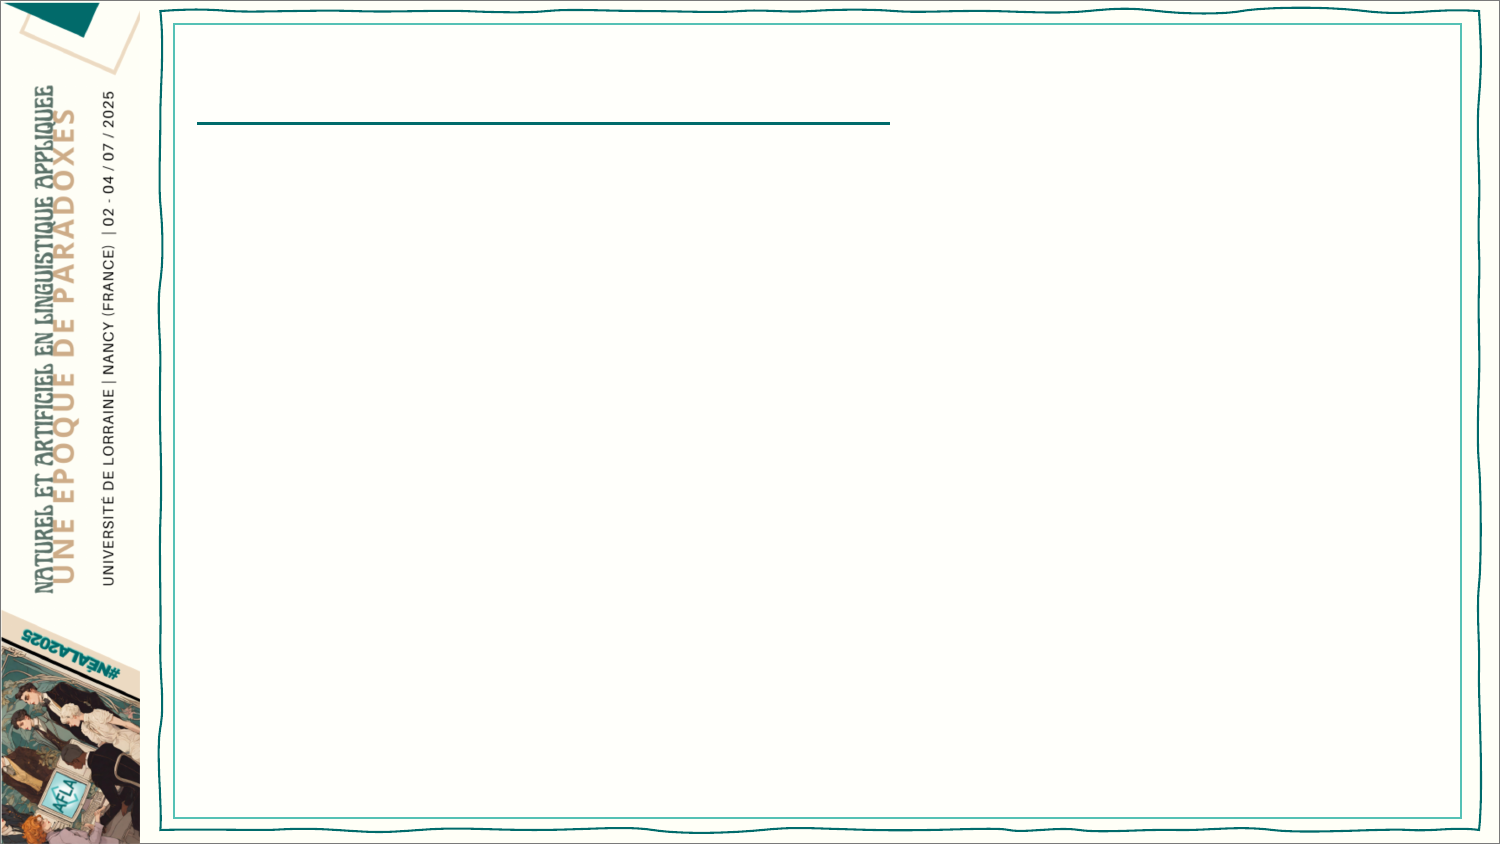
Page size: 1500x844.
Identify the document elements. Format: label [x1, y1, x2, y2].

picture [2, 3, 139, 843]
